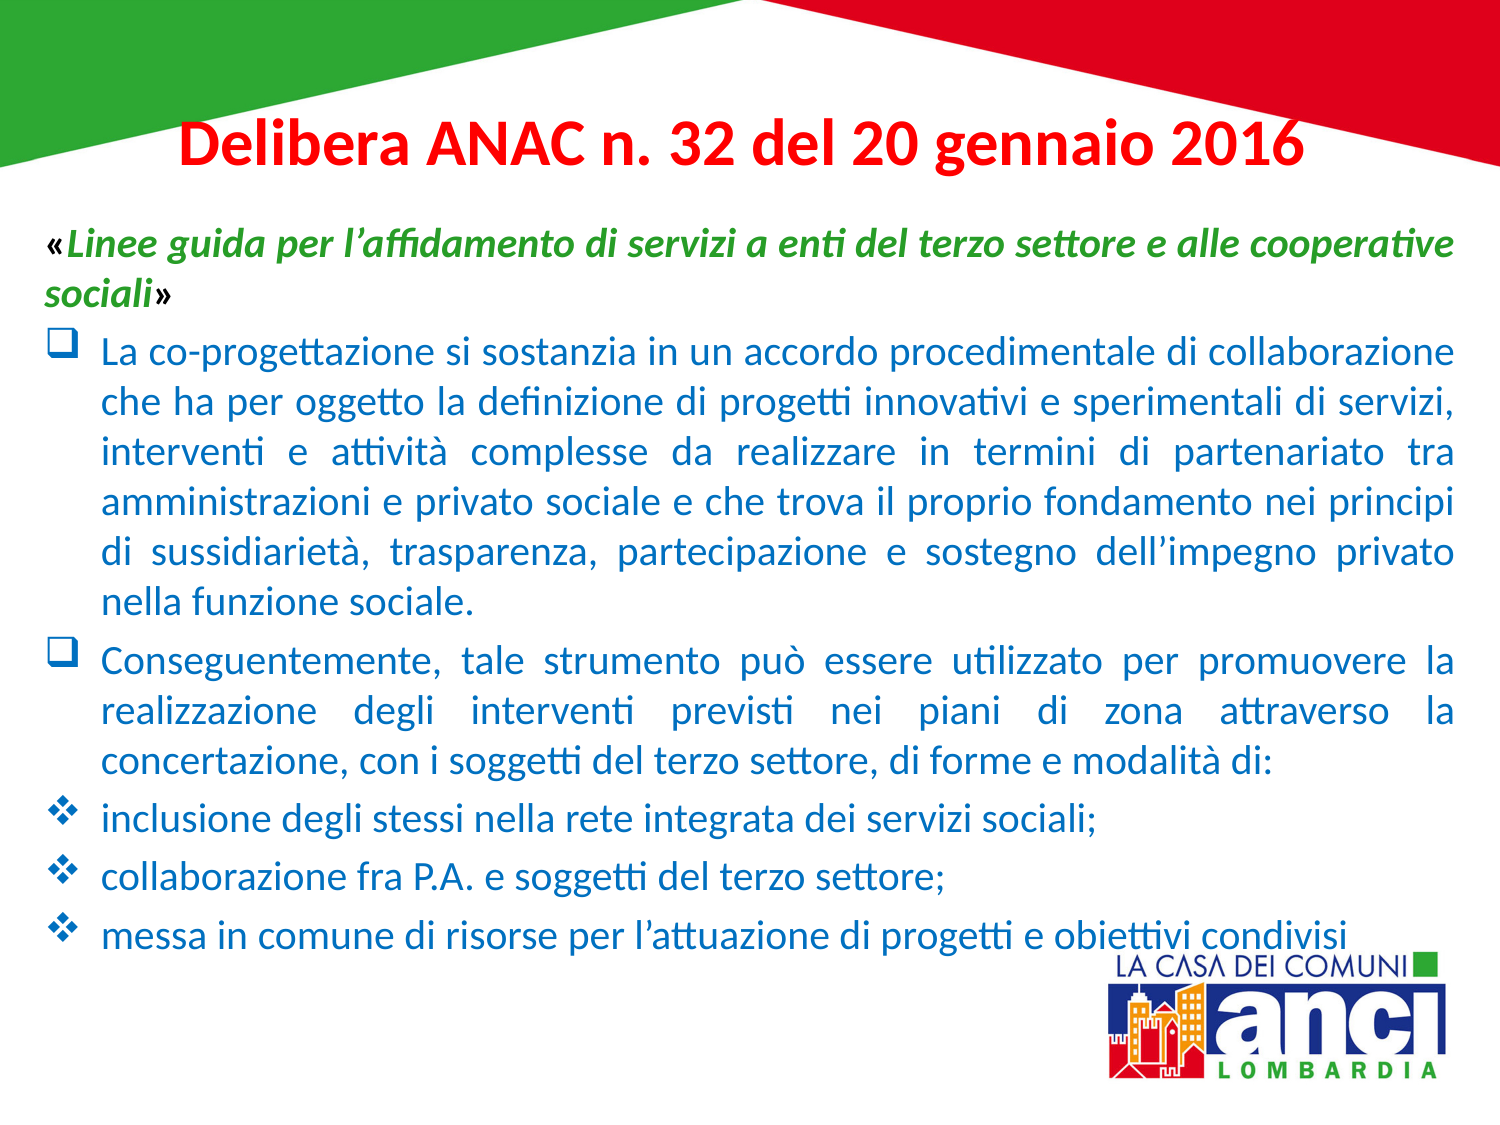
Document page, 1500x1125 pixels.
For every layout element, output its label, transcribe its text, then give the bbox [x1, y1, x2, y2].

title Delibera ANAC n. 32 del 20 gennaio 2016 [75, 45, 1425, 208]
picture [0, 0, 1500, 1125]
list «Linee guida per l’affidamento di servizi a enti del terzo settore e alle cooperative sociali» La co-progettazione si sostanzia in un accordo procedimentale di collaborazione che ha per oggetto la definizione di progetti innovativi e sperimentali di servizi, interventi e attività complesse da realizzare in termini di partenariato tra amministrazioni e privato sociale e che trova il proprio fondamento nei principi di sussidiarietà, trasparenza, partecipazione e sostegno dell’impegno privato nella funzione sociale. Conseguentemente, tale strumento può essere utilizzato per promuovere la realizzazione degli interventi previsti nei piani di zona attraverso la concertazione, con i soggetti del terzo settore, di forme e modalità di: inclusione degli stessi nella rete integrata dei servizi sociali; collaborazione fra P.A. e soggetti del terzo settore; messa in comune di risorse per l’attuazione di progetti e obiettivi condivisi [29, 208, 1471, 1005]
